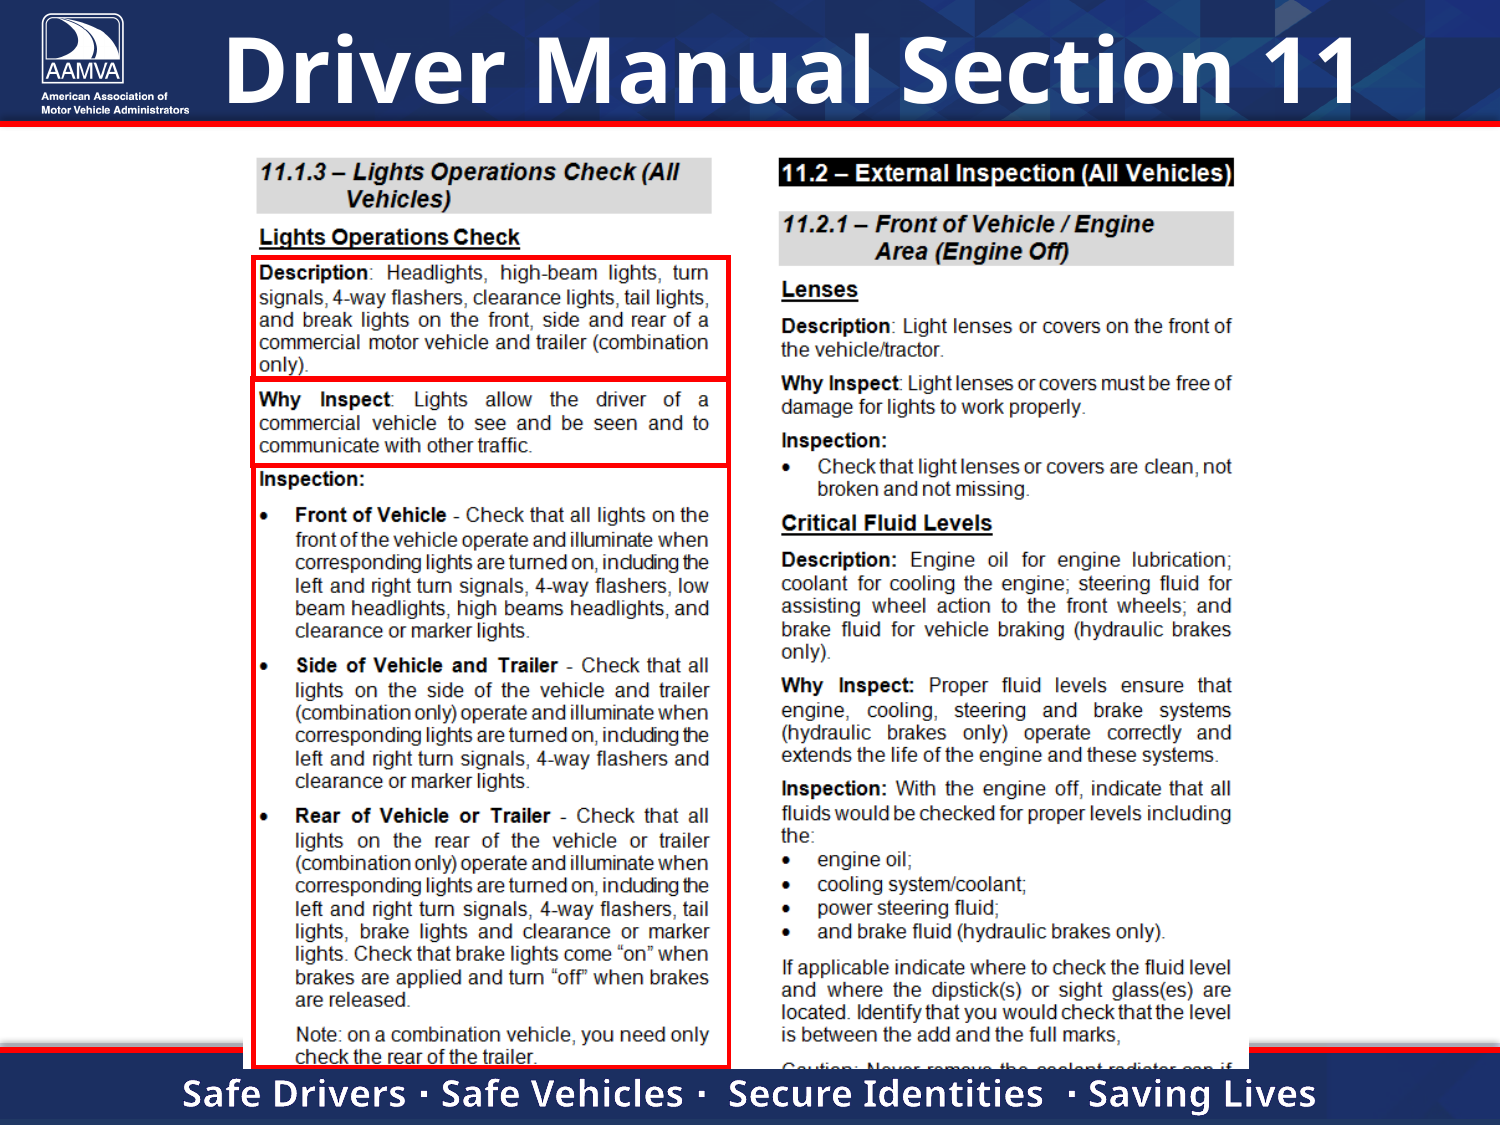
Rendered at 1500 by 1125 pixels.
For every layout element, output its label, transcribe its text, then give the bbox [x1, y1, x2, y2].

picture [41, 13, 172, 114]
title Driver Manual Section 11 [172, 0, 1417, 166]
picture [243, 138, 1249, 1069]
